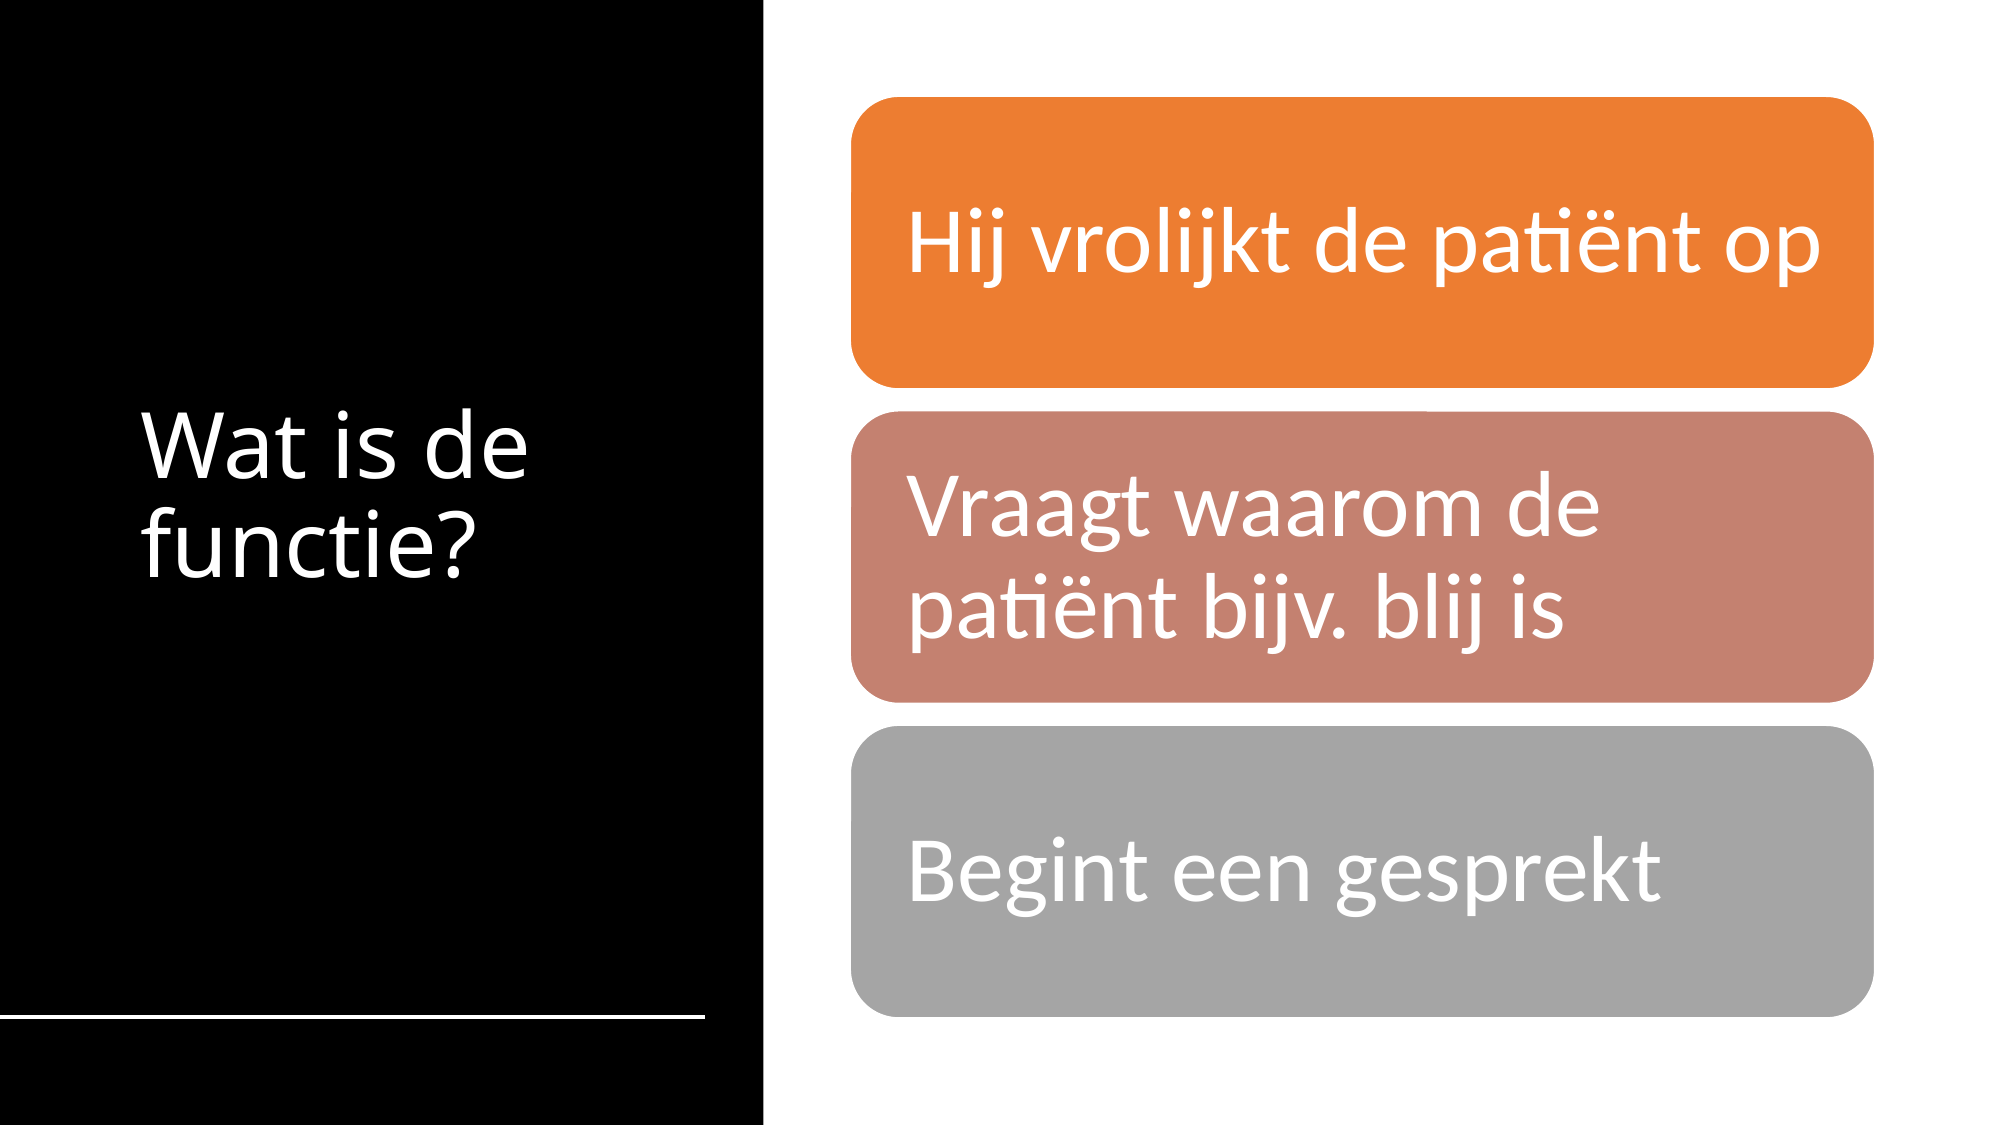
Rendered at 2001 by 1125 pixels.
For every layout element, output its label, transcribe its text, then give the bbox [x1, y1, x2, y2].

text_box [0, 0, 764, 1125]
title Wat is de functie? [125, 91, 711, 905]
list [849, 93, 1875, 1022]
